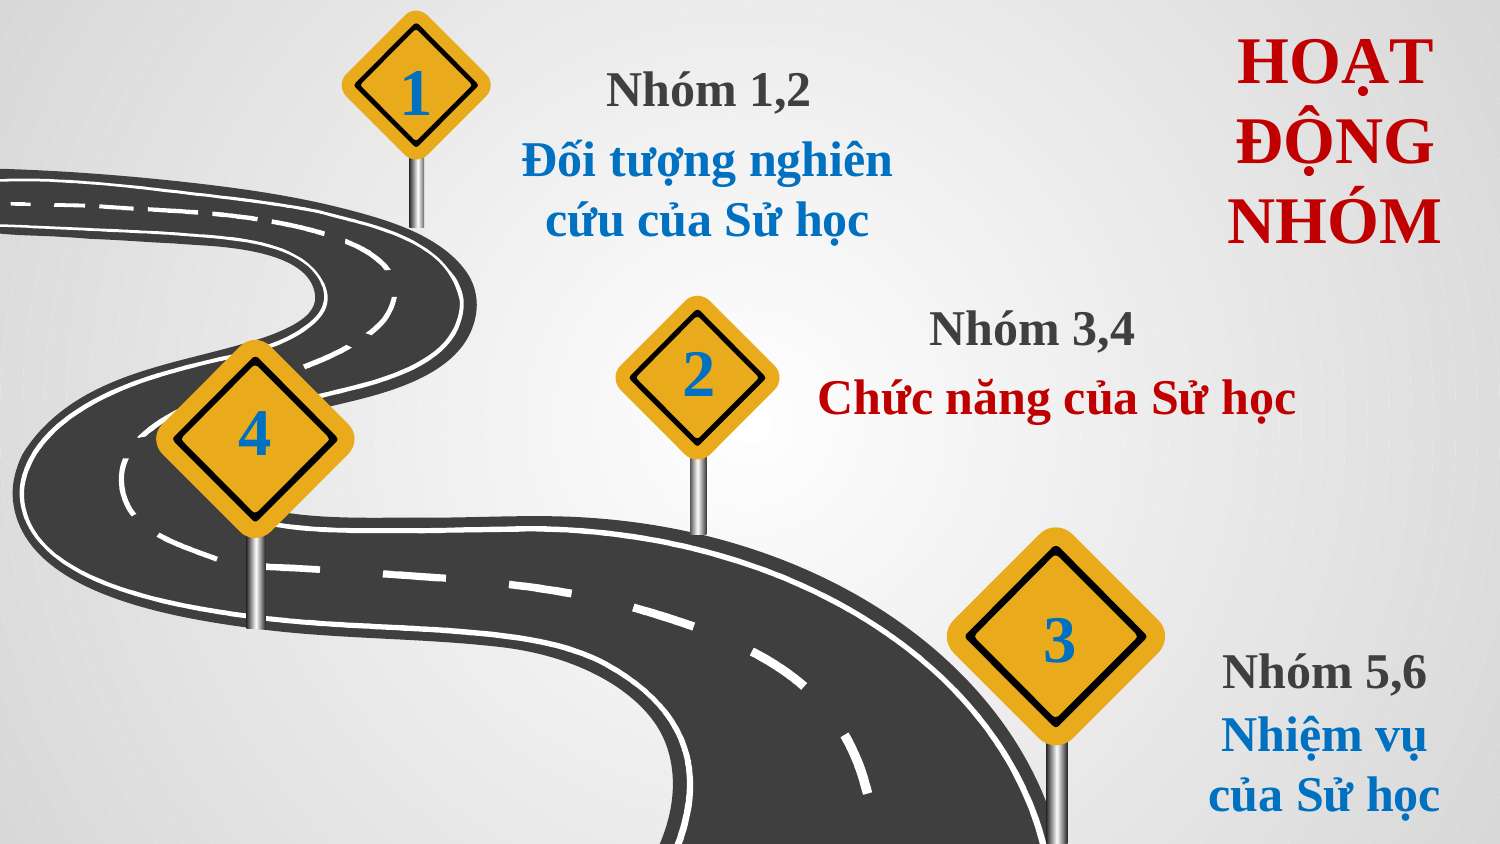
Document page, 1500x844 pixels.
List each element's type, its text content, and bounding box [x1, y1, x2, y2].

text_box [613, 293, 782, 535]
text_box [0, 168, 1060, 844]
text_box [1122, 630, 1500, 831]
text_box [153, 337, 357, 629]
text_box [944, 524, 1168, 844]
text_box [801, 287, 1317, 434]
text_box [339, 8, 493, 228]
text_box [462, 49, 953, 256]
title HOẠT ĐỘNG NHÓM [1188, 0, 1482, 278]
